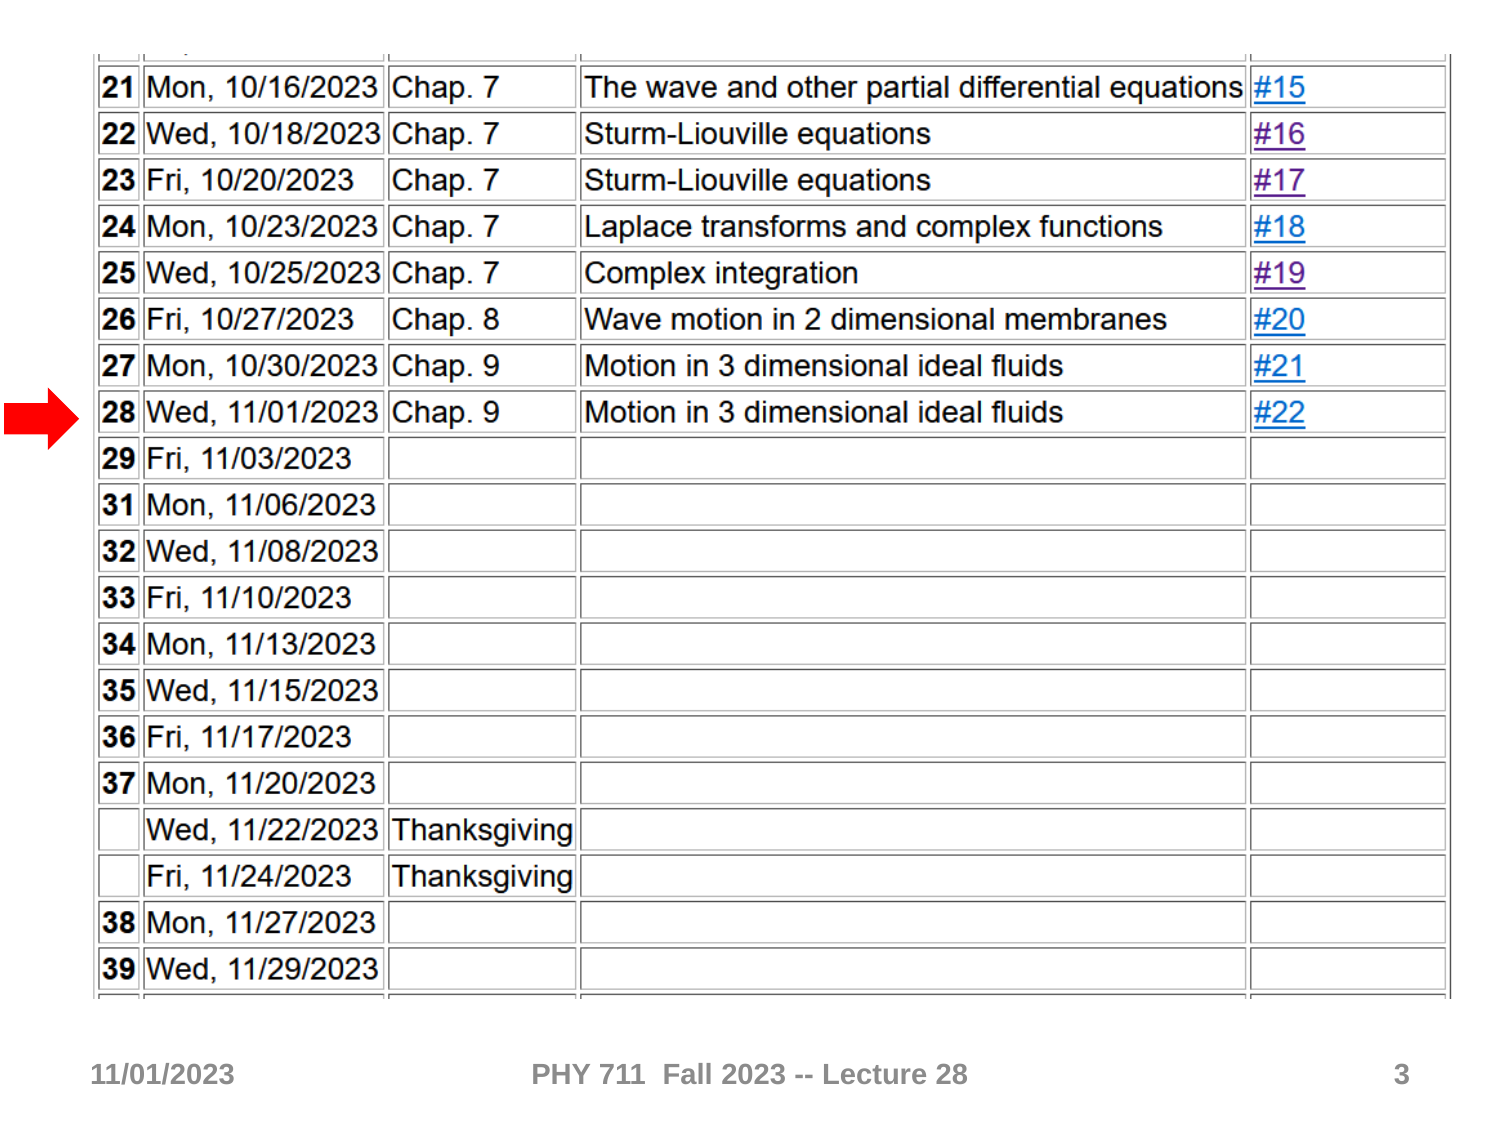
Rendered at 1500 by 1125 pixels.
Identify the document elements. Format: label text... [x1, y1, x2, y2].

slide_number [75, 1042, 425, 1103]
slide_number 3 [1074, 1042, 1425, 1103]
picture [82, 54, 1469, 999]
footer PHY 711 Fall 2023 -- Lecture 28 [512, 1042, 988, 1103]
text_box [2, 385, 77, 452]
